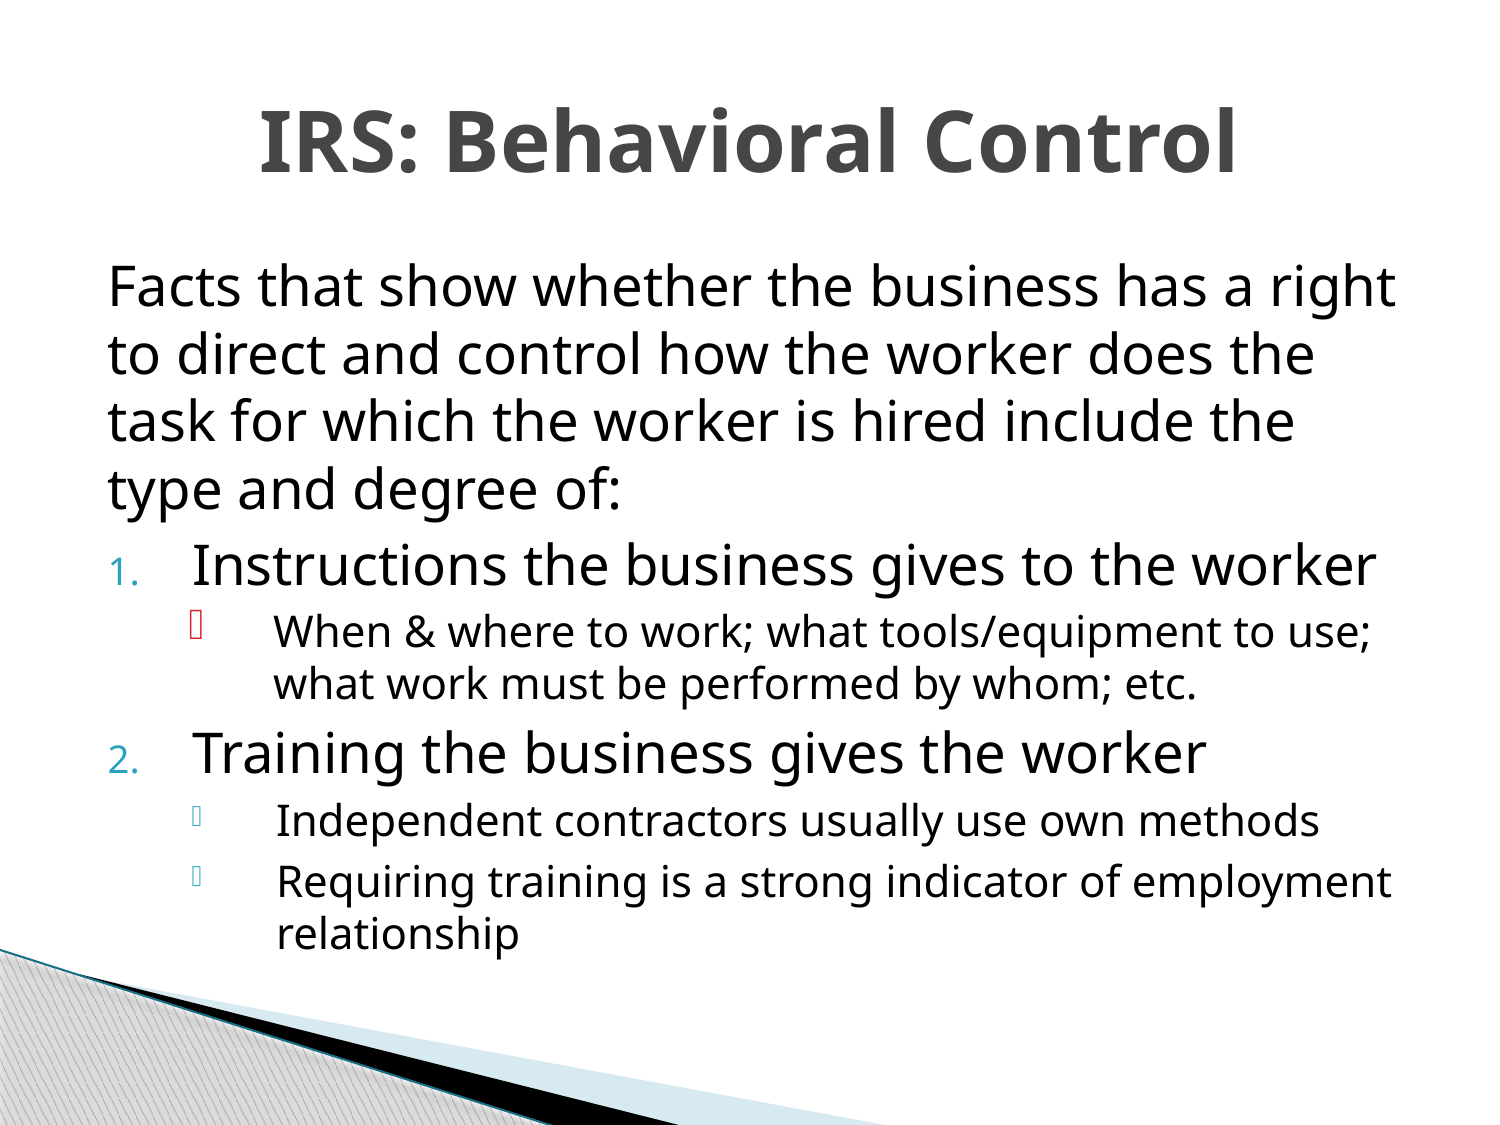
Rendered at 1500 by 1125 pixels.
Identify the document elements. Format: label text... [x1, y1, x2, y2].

list Facts that show whether the business has a right to direct and control how the worker does the task for which the worker is hired include the type and degree of: Instructions the business gives to the worker When & where to work; what tools/equipment to use; what work must be performed by whom; etc. Training the business gives the worker Independent contractors usually use own methods Requiring training is a strong indicator of employment relationship [75, 243, 1425, 1050]
title IRS: Behavioral Control [75, 45, 1425, 233]
